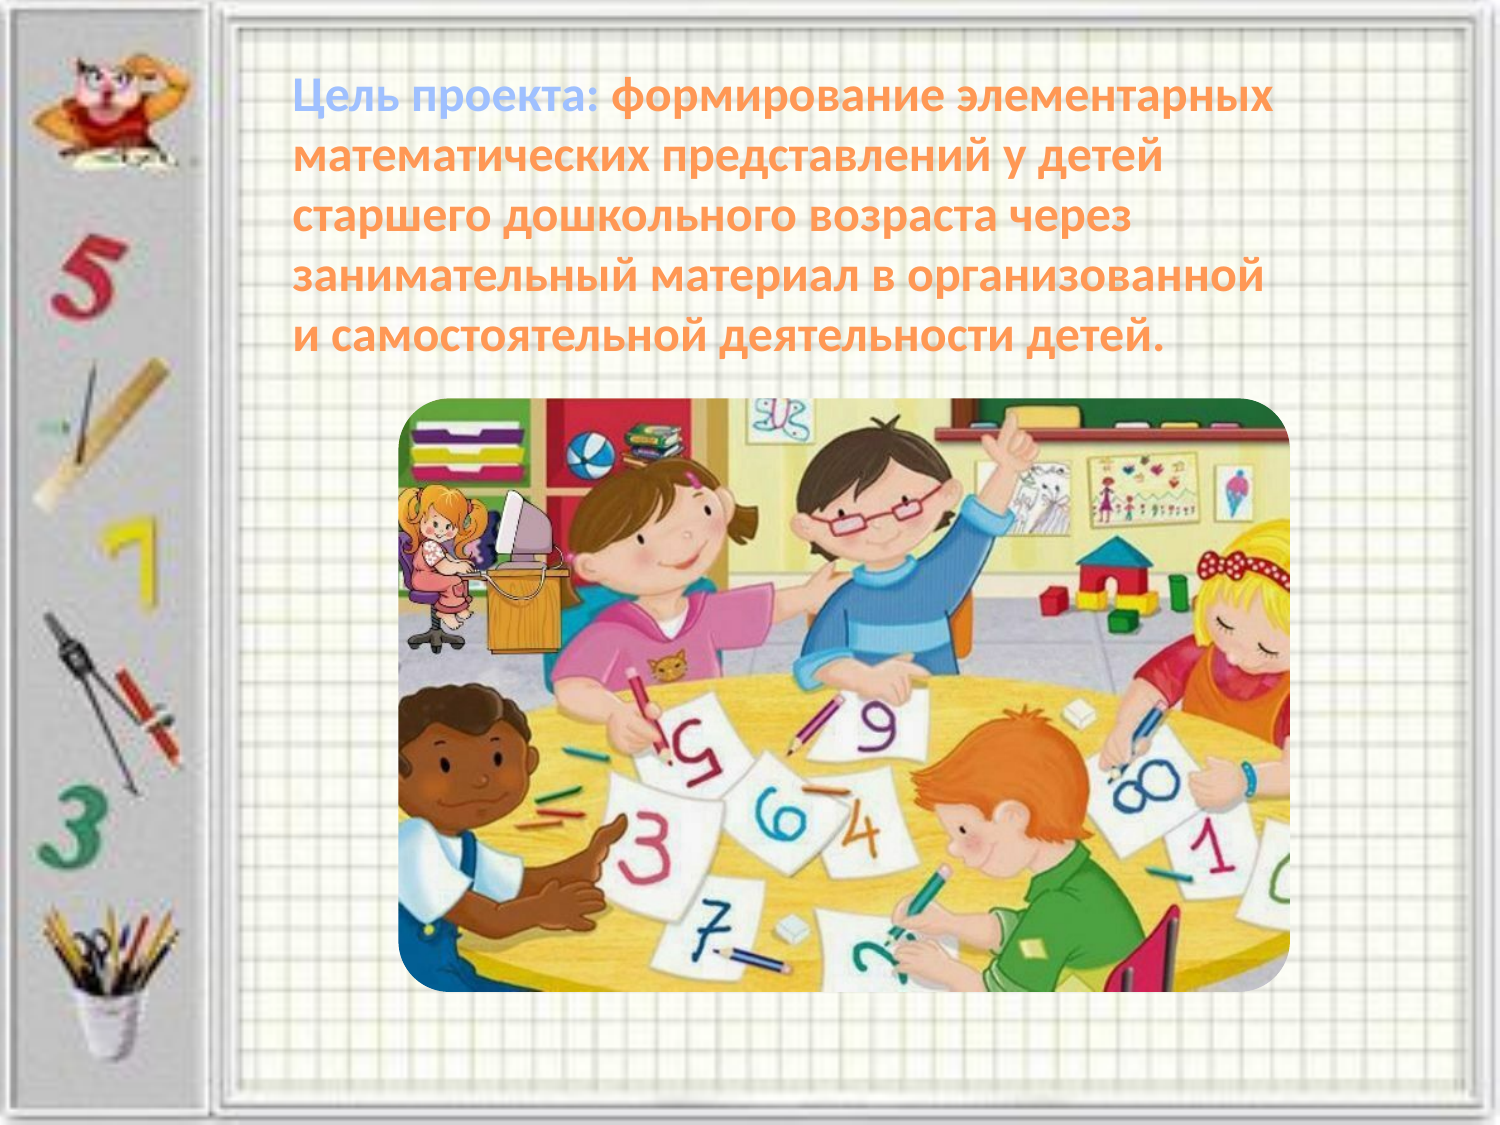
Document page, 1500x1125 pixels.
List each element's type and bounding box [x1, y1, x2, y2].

picture [398, 398, 1291, 993]
list [0, 0, 1500, 1125]
